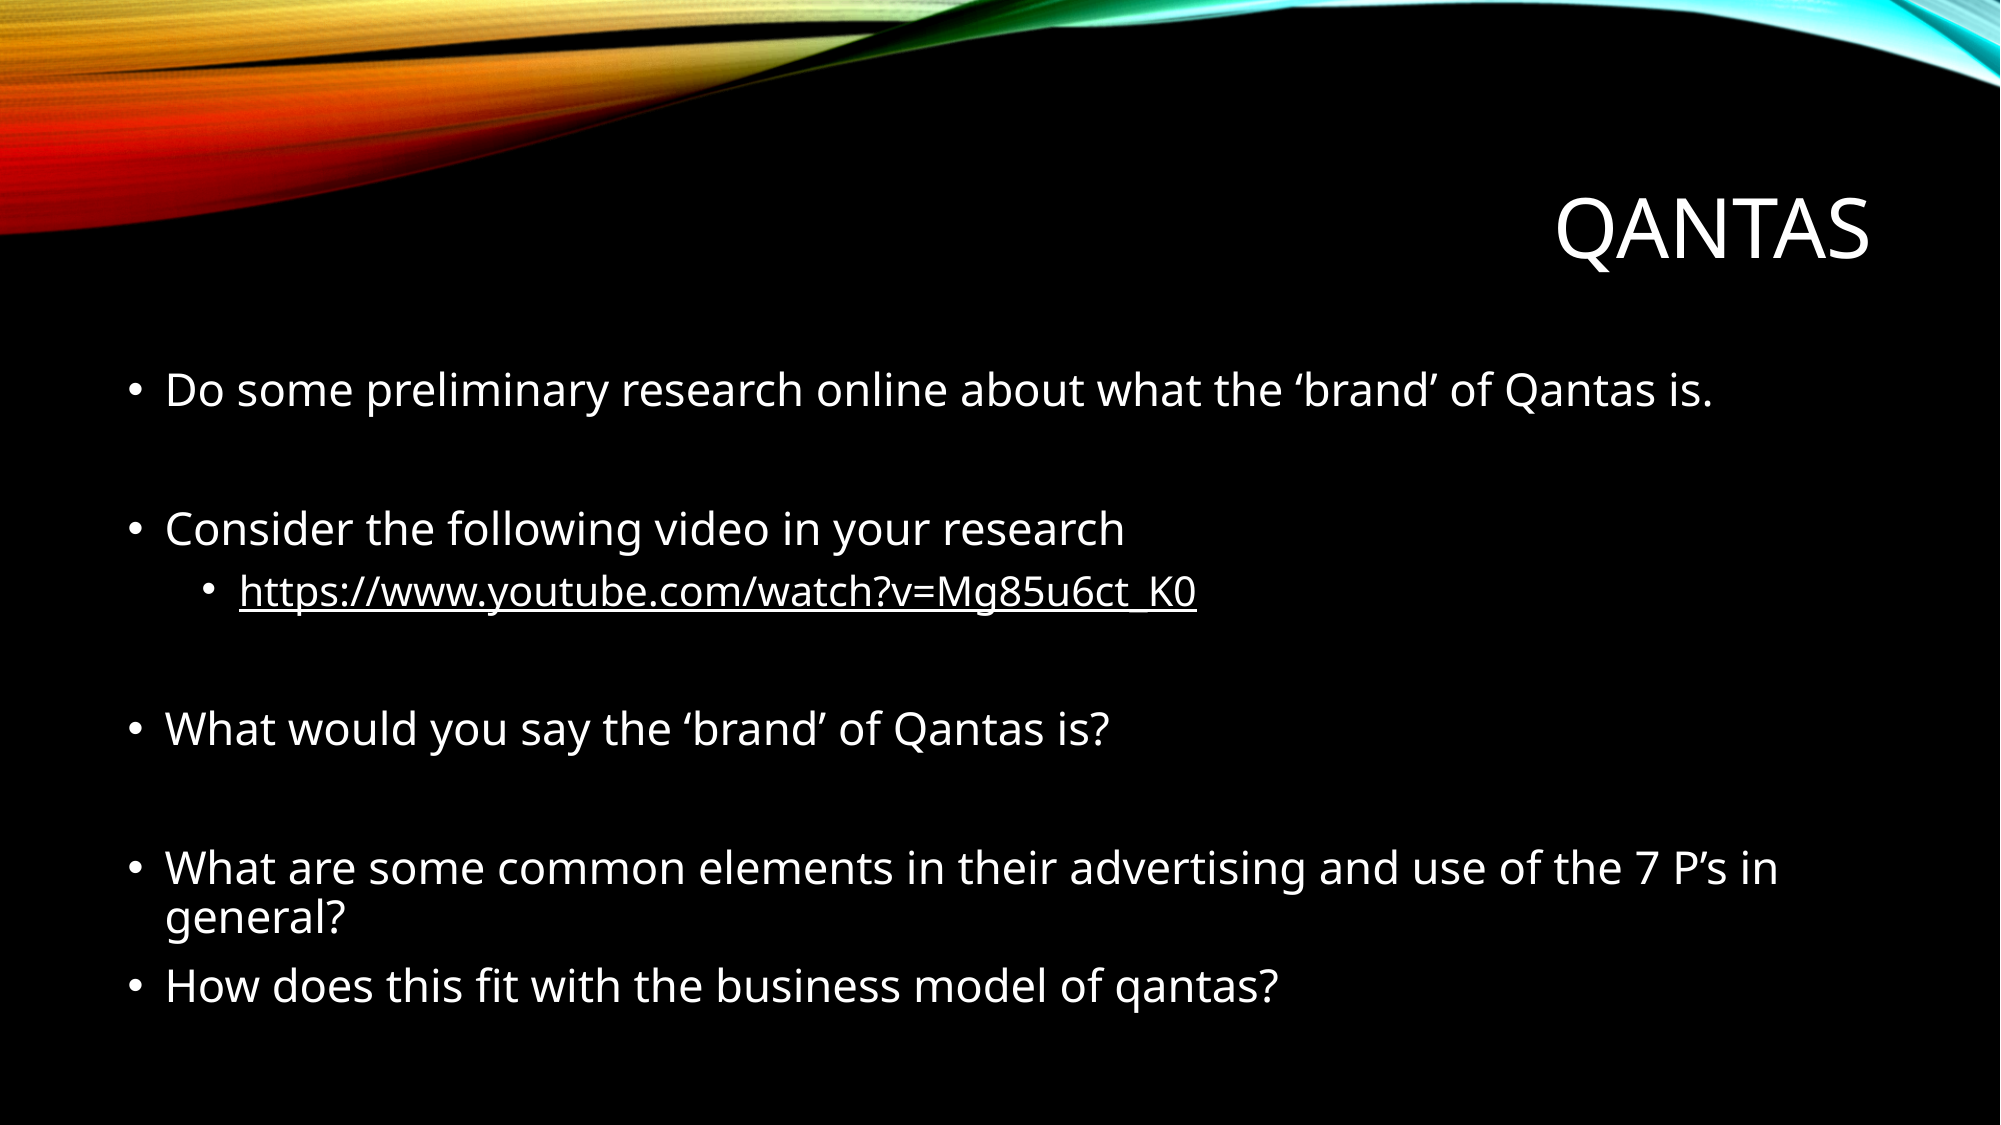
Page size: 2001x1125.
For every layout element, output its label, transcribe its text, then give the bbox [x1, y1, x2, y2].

title QANTAS [474, 125, 1888, 338]
list Do some preliminary research online about what the ‘brand’ of Qantas is. Consider the following video in your research https://www.youtube.com/watch?v=Mg85u6ct_K0 What would you say the ‘brand’ of Qantas is? What are some common elements in their advertising and use of the 7 P’s in general? How does this fit with the business model of qantas? [112, 360, 1888, 1021]
picture [0, 0, 2000, 237]
